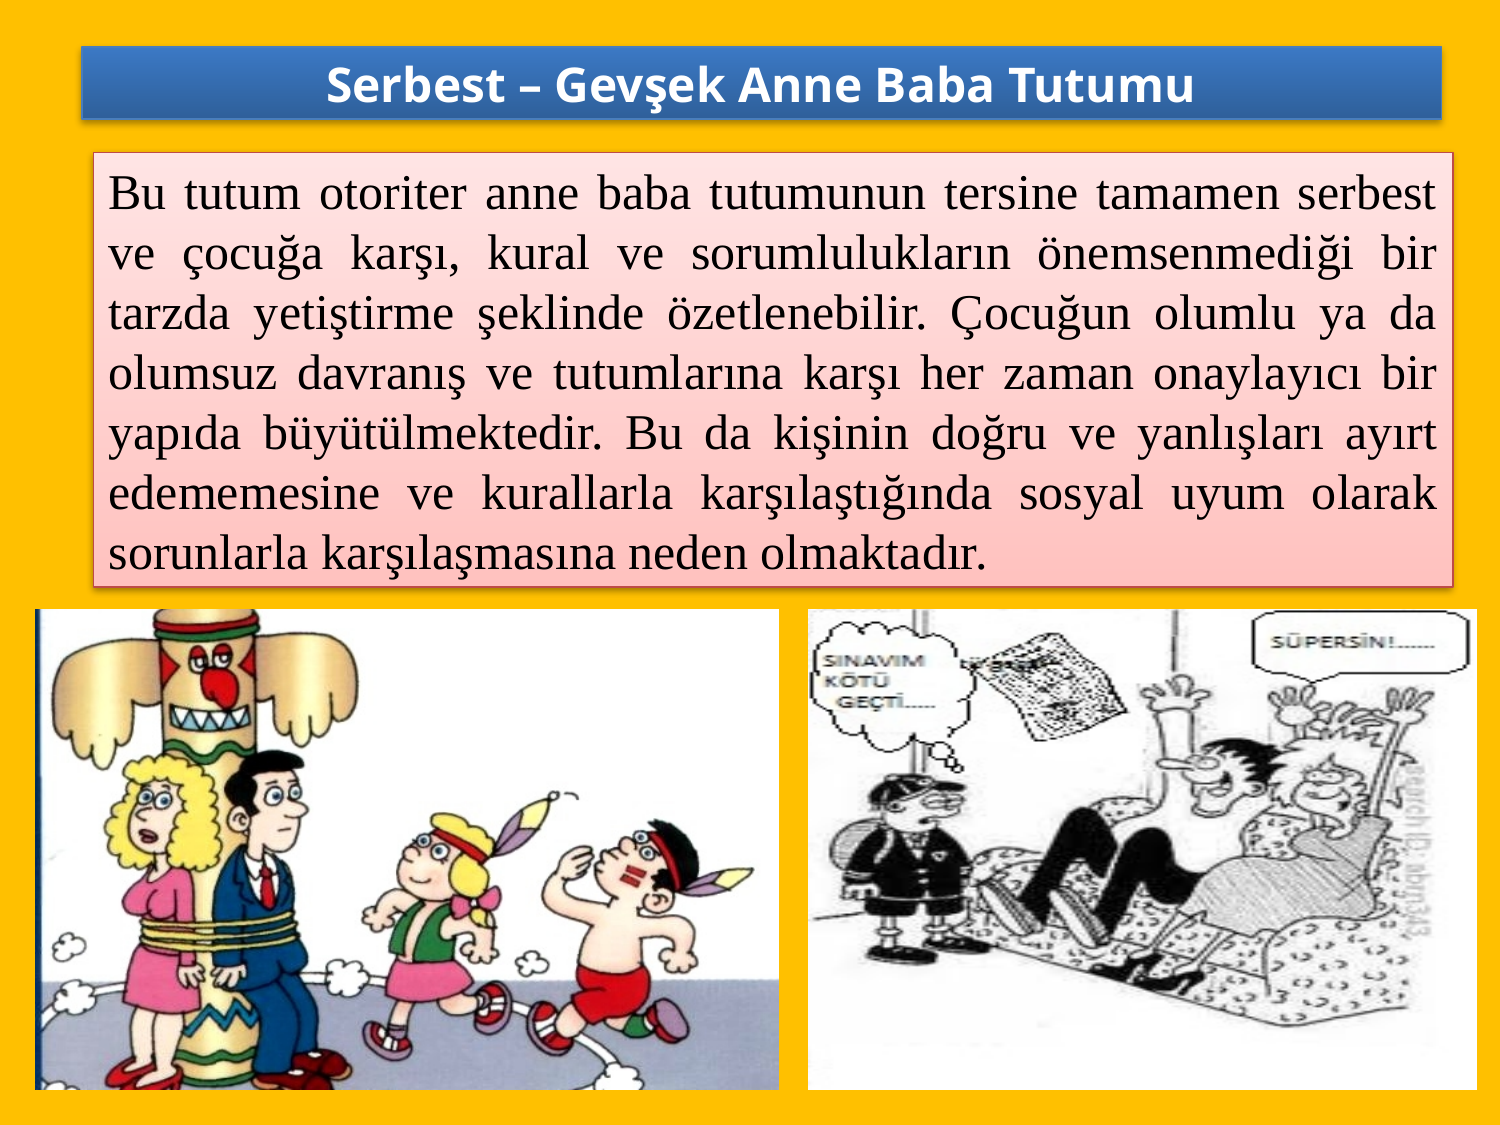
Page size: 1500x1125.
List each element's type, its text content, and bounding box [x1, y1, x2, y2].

text_box Bu tutum otoriter anne baba tutumunun tersine tamamen serbest ve çocuğa karşı, kural ve sorumlulukların önemsenmediği bir tarzda yetiştirme şeklinde özetlenebilir. Çocuğun olumlu ya da olumsuz davranış ve tutumlarına karşı her zaman onaylayıcı bir yapıda büyütülmektedir. Bu da kişinin doğru ve yanlışları ayırt edememesine ve kurallarla karşılaştığında sosyal uyum olarak sorunlarla karşılaşmasına neden olmaktadır. [93, 152, 1454, 588]
picture [808, 609, 1477, 1091]
text_box Serbest – Gevşek Anne Baba Tutumu [81, 46, 1442, 120]
picture [34, 609, 779, 1091]
